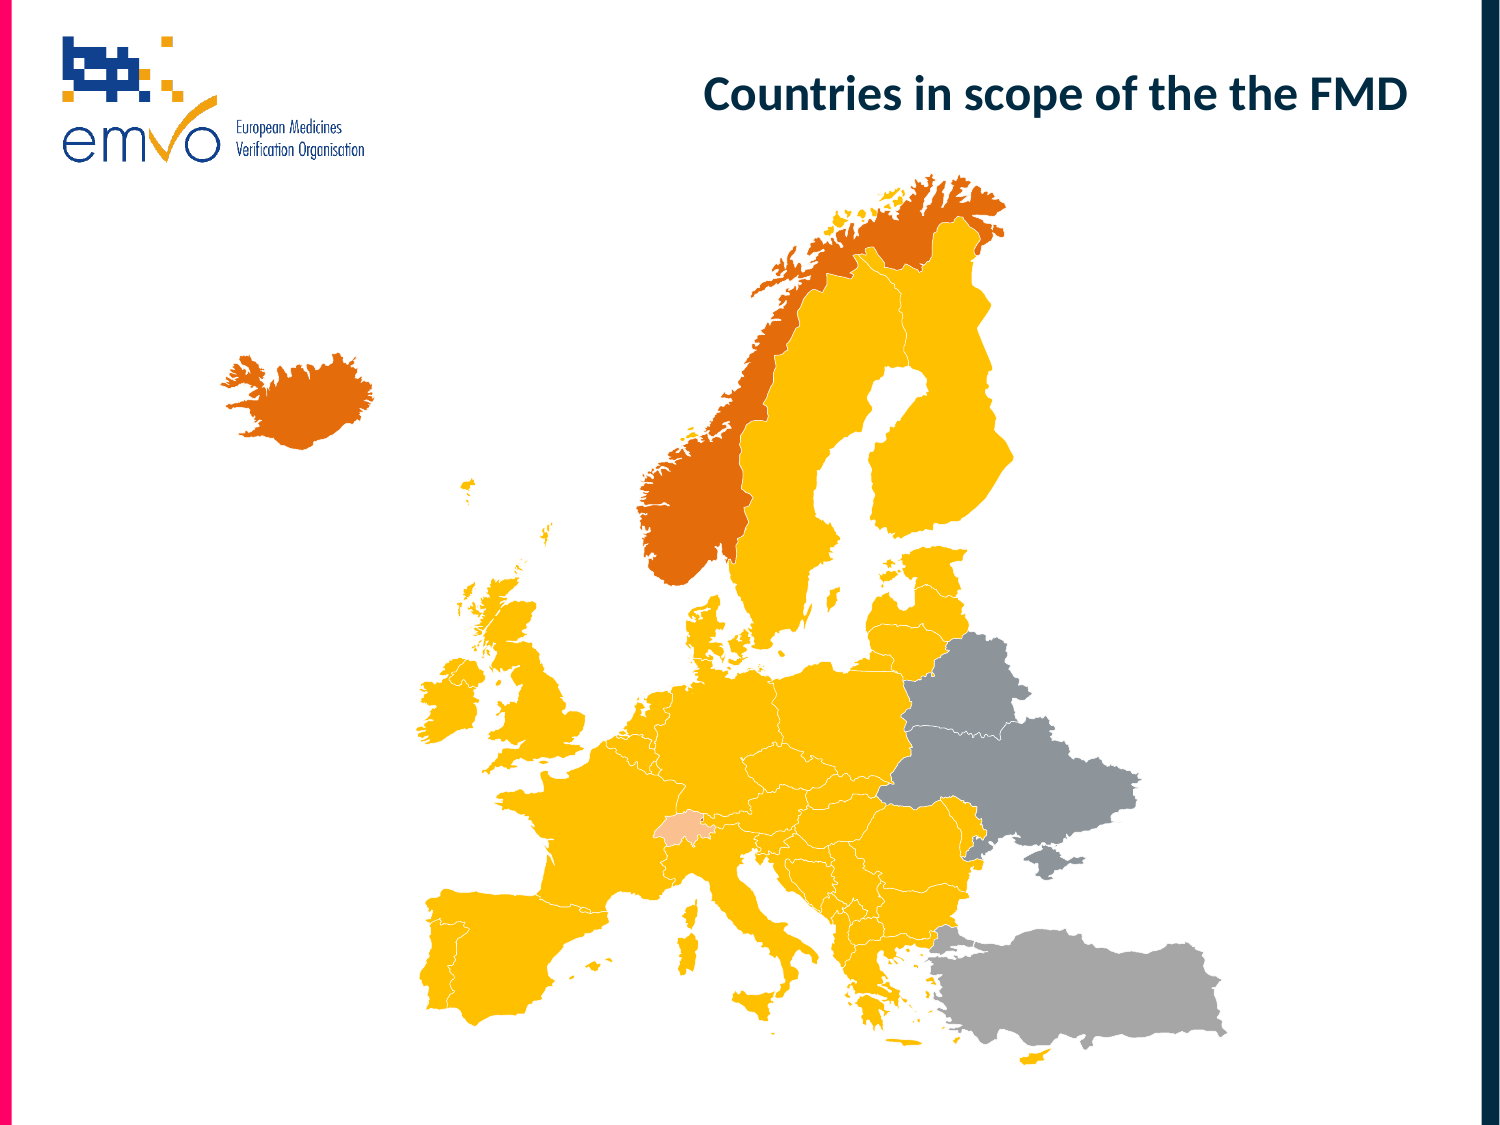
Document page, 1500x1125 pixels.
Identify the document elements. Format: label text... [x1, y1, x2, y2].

text_box [952, 1036, 961, 1045]
text_box [823, 210, 850, 237]
text_box [844, 209, 853, 219]
text_box [424, 888, 610, 1027]
text_box [539, 527, 551, 548]
text_box [580, 908, 590, 913]
text_box [770, 661, 913, 785]
picture [32, 6, 393, 191]
text_box [743, 743, 838, 793]
text_box [449, 659, 486, 689]
text_box [828, 840, 884, 919]
text_box [686, 426, 695, 431]
text_box [636, 173, 1007, 587]
text_box [660, 822, 820, 999]
text_box [849, 650, 897, 674]
text_box [901, 189, 906, 198]
text_box [477, 639, 483, 648]
text_box [925, 976, 937, 986]
text_box [462, 581, 476, 601]
text_box [876, 881, 970, 939]
text_box [808, 892, 846, 926]
text_box [754, 833, 834, 904]
text_box [459, 477, 476, 492]
text_box [654, 658, 784, 819]
text_box [731, 990, 776, 1022]
text_box [605, 957, 613, 963]
text_box [1019, 1048, 1053, 1066]
text_box [685, 431, 700, 439]
text_box [616, 690, 672, 750]
text_box [848, 800, 985, 894]
text_box [493, 740, 685, 913]
text_box [471, 644, 478, 653]
text_box [794, 794, 886, 848]
text_box [726, 628, 752, 668]
text_box [753, 825, 797, 854]
text_box [485, 649, 491, 657]
text_box [538, 760, 549, 765]
text_box [842, 930, 937, 1032]
text_box [419, 920, 468, 1011]
text_box [884, 1038, 923, 1047]
text_box [467, 576, 586, 776]
text_box [605, 735, 659, 774]
text_box [219, 352, 375, 451]
text_box [865, 585, 970, 642]
text_box [877, 715, 1142, 881]
text_box [870, 207, 877, 217]
title Countries in scope of the the FMD [525, 42, 1424, 138]
text_box [858, 217, 1015, 540]
text_box [923, 924, 1228, 1051]
text_box [826, 586, 841, 613]
text_box [925, 990, 931, 1000]
text_box [495, 679, 502, 686]
text_box [897, 545, 968, 598]
text_box [681, 898, 698, 931]
text_box [456, 602, 463, 618]
text_box [584, 960, 602, 973]
text_box [843, 897, 868, 924]
text_box [481, 646, 488, 659]
text_box [777, 649, 786, 658]
text_box [867, 624, 947, 681]
text_box [900, 630, 1033, 741]
text_box [805, 773, 890, 809]
text_box [892, 195, 904, 208]
text_box [676, 932, 699, 977]
text_box [700, 785, 808, 835]
text_box [415, 657, 480, 745]
text_box [654, 810, 715, 846]
text_box [684, 592, 727, 665]
text_box [649, 761, 660, 775]
text_box [514, 564, 524, 571]
text_box [830, 907, 855, 968]
text_box [940, 795, 987, 858]
text_box [878, 569, 902, 589]
text_box [844, 991, 851, 999]
text_box [728, 255, 908, 651]
text_box [847, 916, 884, 946]
text_box [882, 558, 896, 569]
text_box [883, 203, 892, 210]
text_box [877, 187, 901, 202]
text_box [856, 208, 867, 219]
text_box [785, 858, 837, 912]
